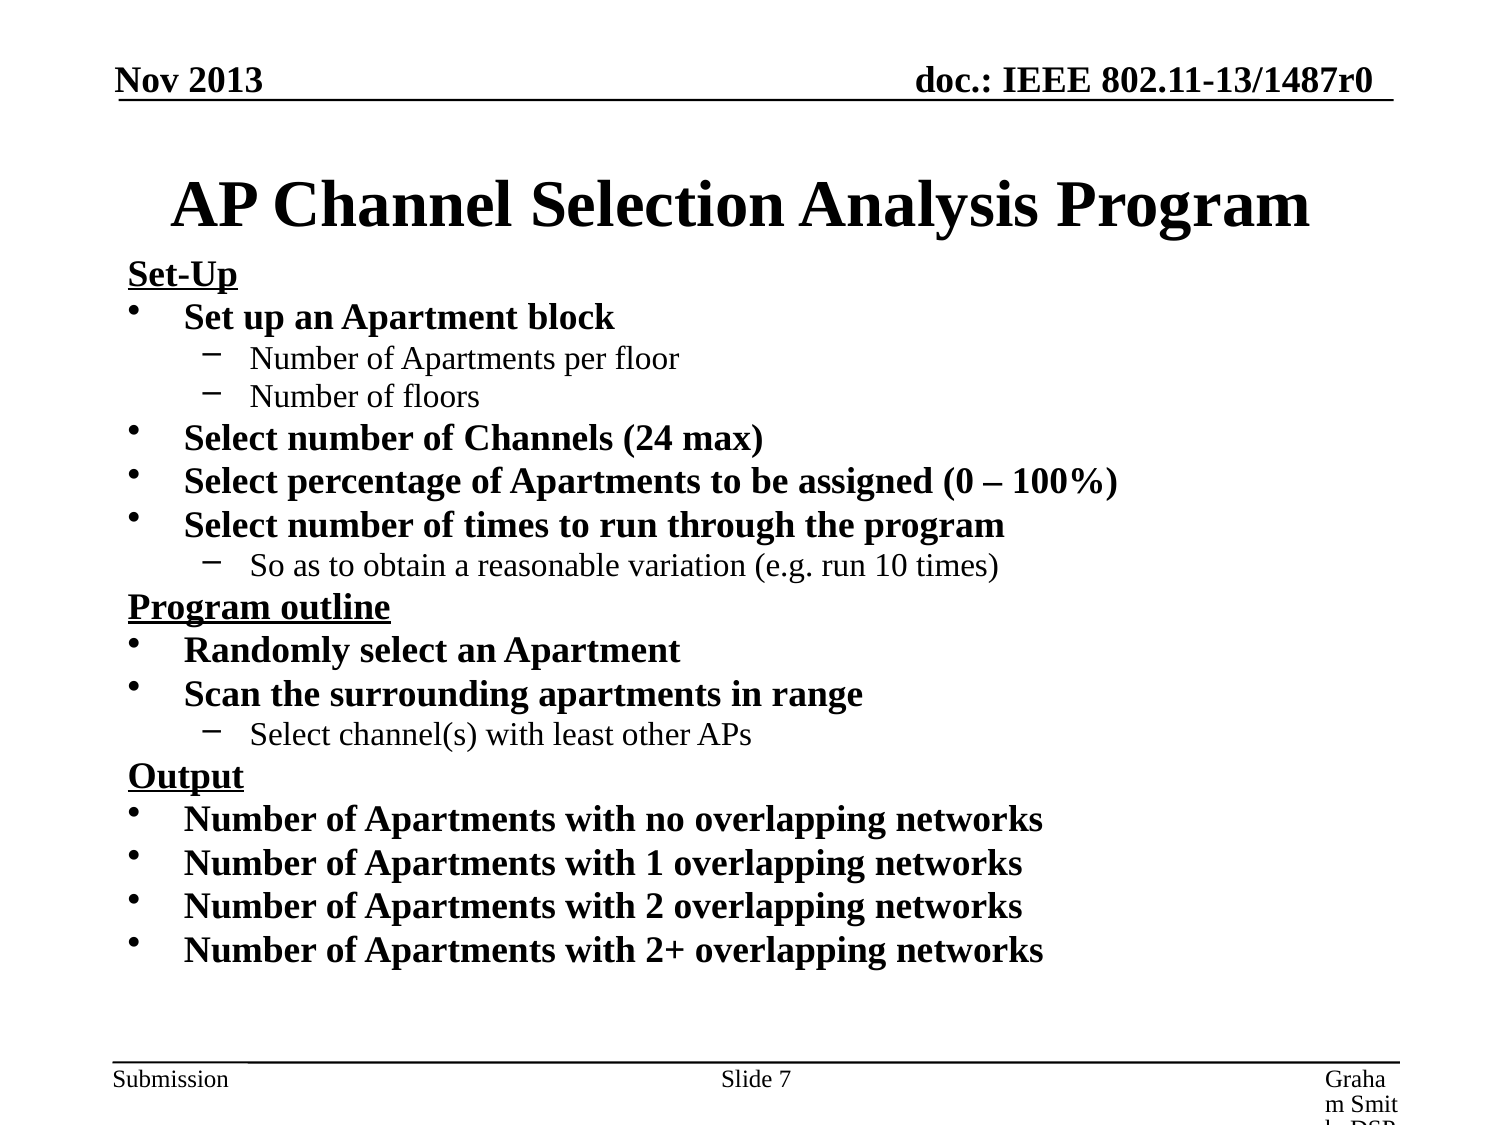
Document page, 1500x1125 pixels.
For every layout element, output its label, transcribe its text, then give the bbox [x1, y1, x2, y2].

list Set-Up Set up an Apartment block Number of Apartments per floor Number of floors Select number of Channels (24 max) Select percentage of Apartments to be assigned (0 – 100%) Select number of times to run through the program So as to obtain a reasonable variation (e.g. run 10 times) Program outline Randomly select an Apartment Scan the surrounding apartments in range Select channel(s) with least other APs Output Number of Apartments with no overlapping networks Number of Apartments with 1 overlapping networks Number of Apartments with 2 overlapping networks Number of Apartments with 2+ overlapping networks [112, 249, 1388, 1050]
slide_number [114, 54, 265, 101]
slide_number Slide 7 [712, 1061, 800, 1093]
footer Graham Smith, DSP Group [1324, 1061, 1402, 1093]
title AP Channel Selection Analysis Program [112, 112, 1388, 249]
